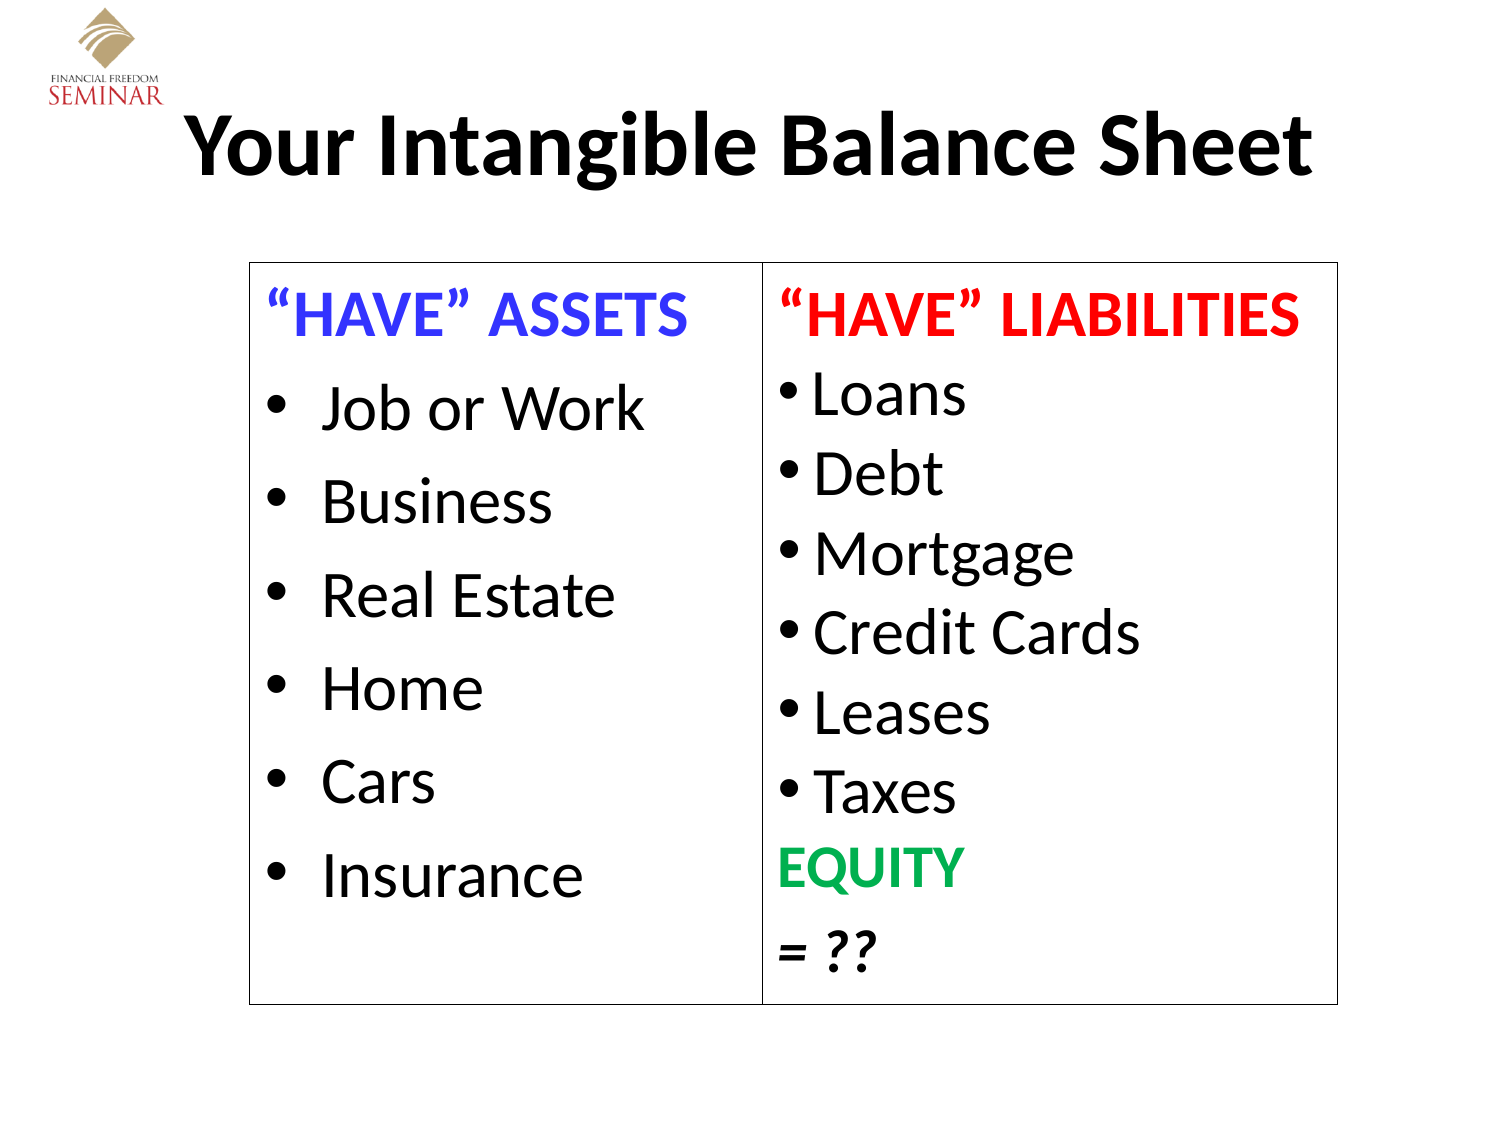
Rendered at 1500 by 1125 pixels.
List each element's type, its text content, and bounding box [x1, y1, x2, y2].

list “HAVE” ASSETS Job or Work Business Real Estate Home Cars Insurance [249, 262, 762, 1005]
text_box “HAVE” LIABILITIES Loans Debt Mortgage Credit Cards Leases Taxes EQUITY = ?? [762, 262, 1338, 1005]
title Your Intangible Balance Sheet [75, 45, 1425, 233]
picture [0, 0, 213, 111]
